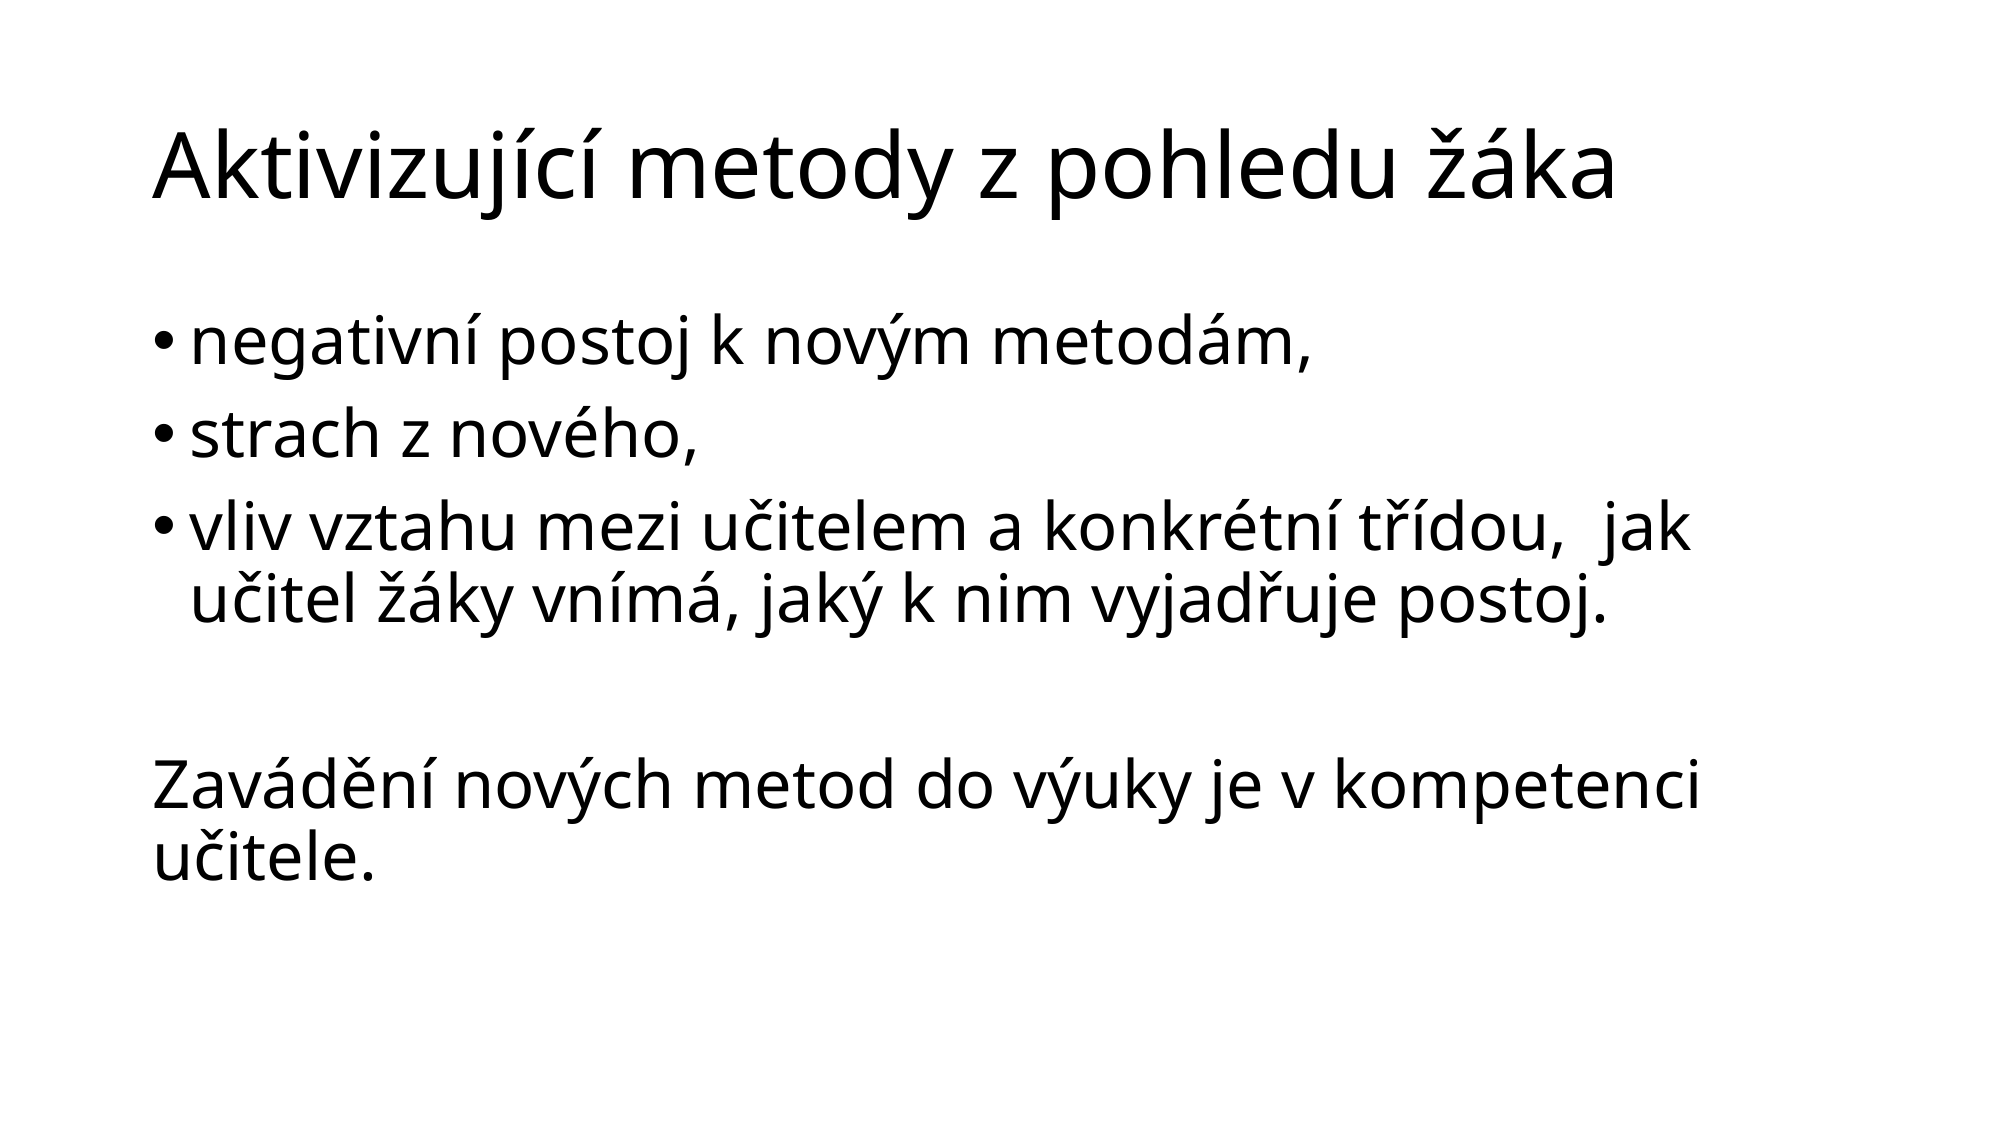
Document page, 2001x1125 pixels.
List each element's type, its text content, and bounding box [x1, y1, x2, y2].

title Aktivizující metody z pohledu žáka [137, 59, 1863, 278]
list negativní postoj k novým metodám, strach z nového, vliv vztahu mezi učitelem a konkrétní třídou, jak učitel žáky vnímá, jaký k nim vyjadřuje postoj. Zavádění nových metod do výuky je v kompetenci učitele. [137, 299, 1863, 1014]
